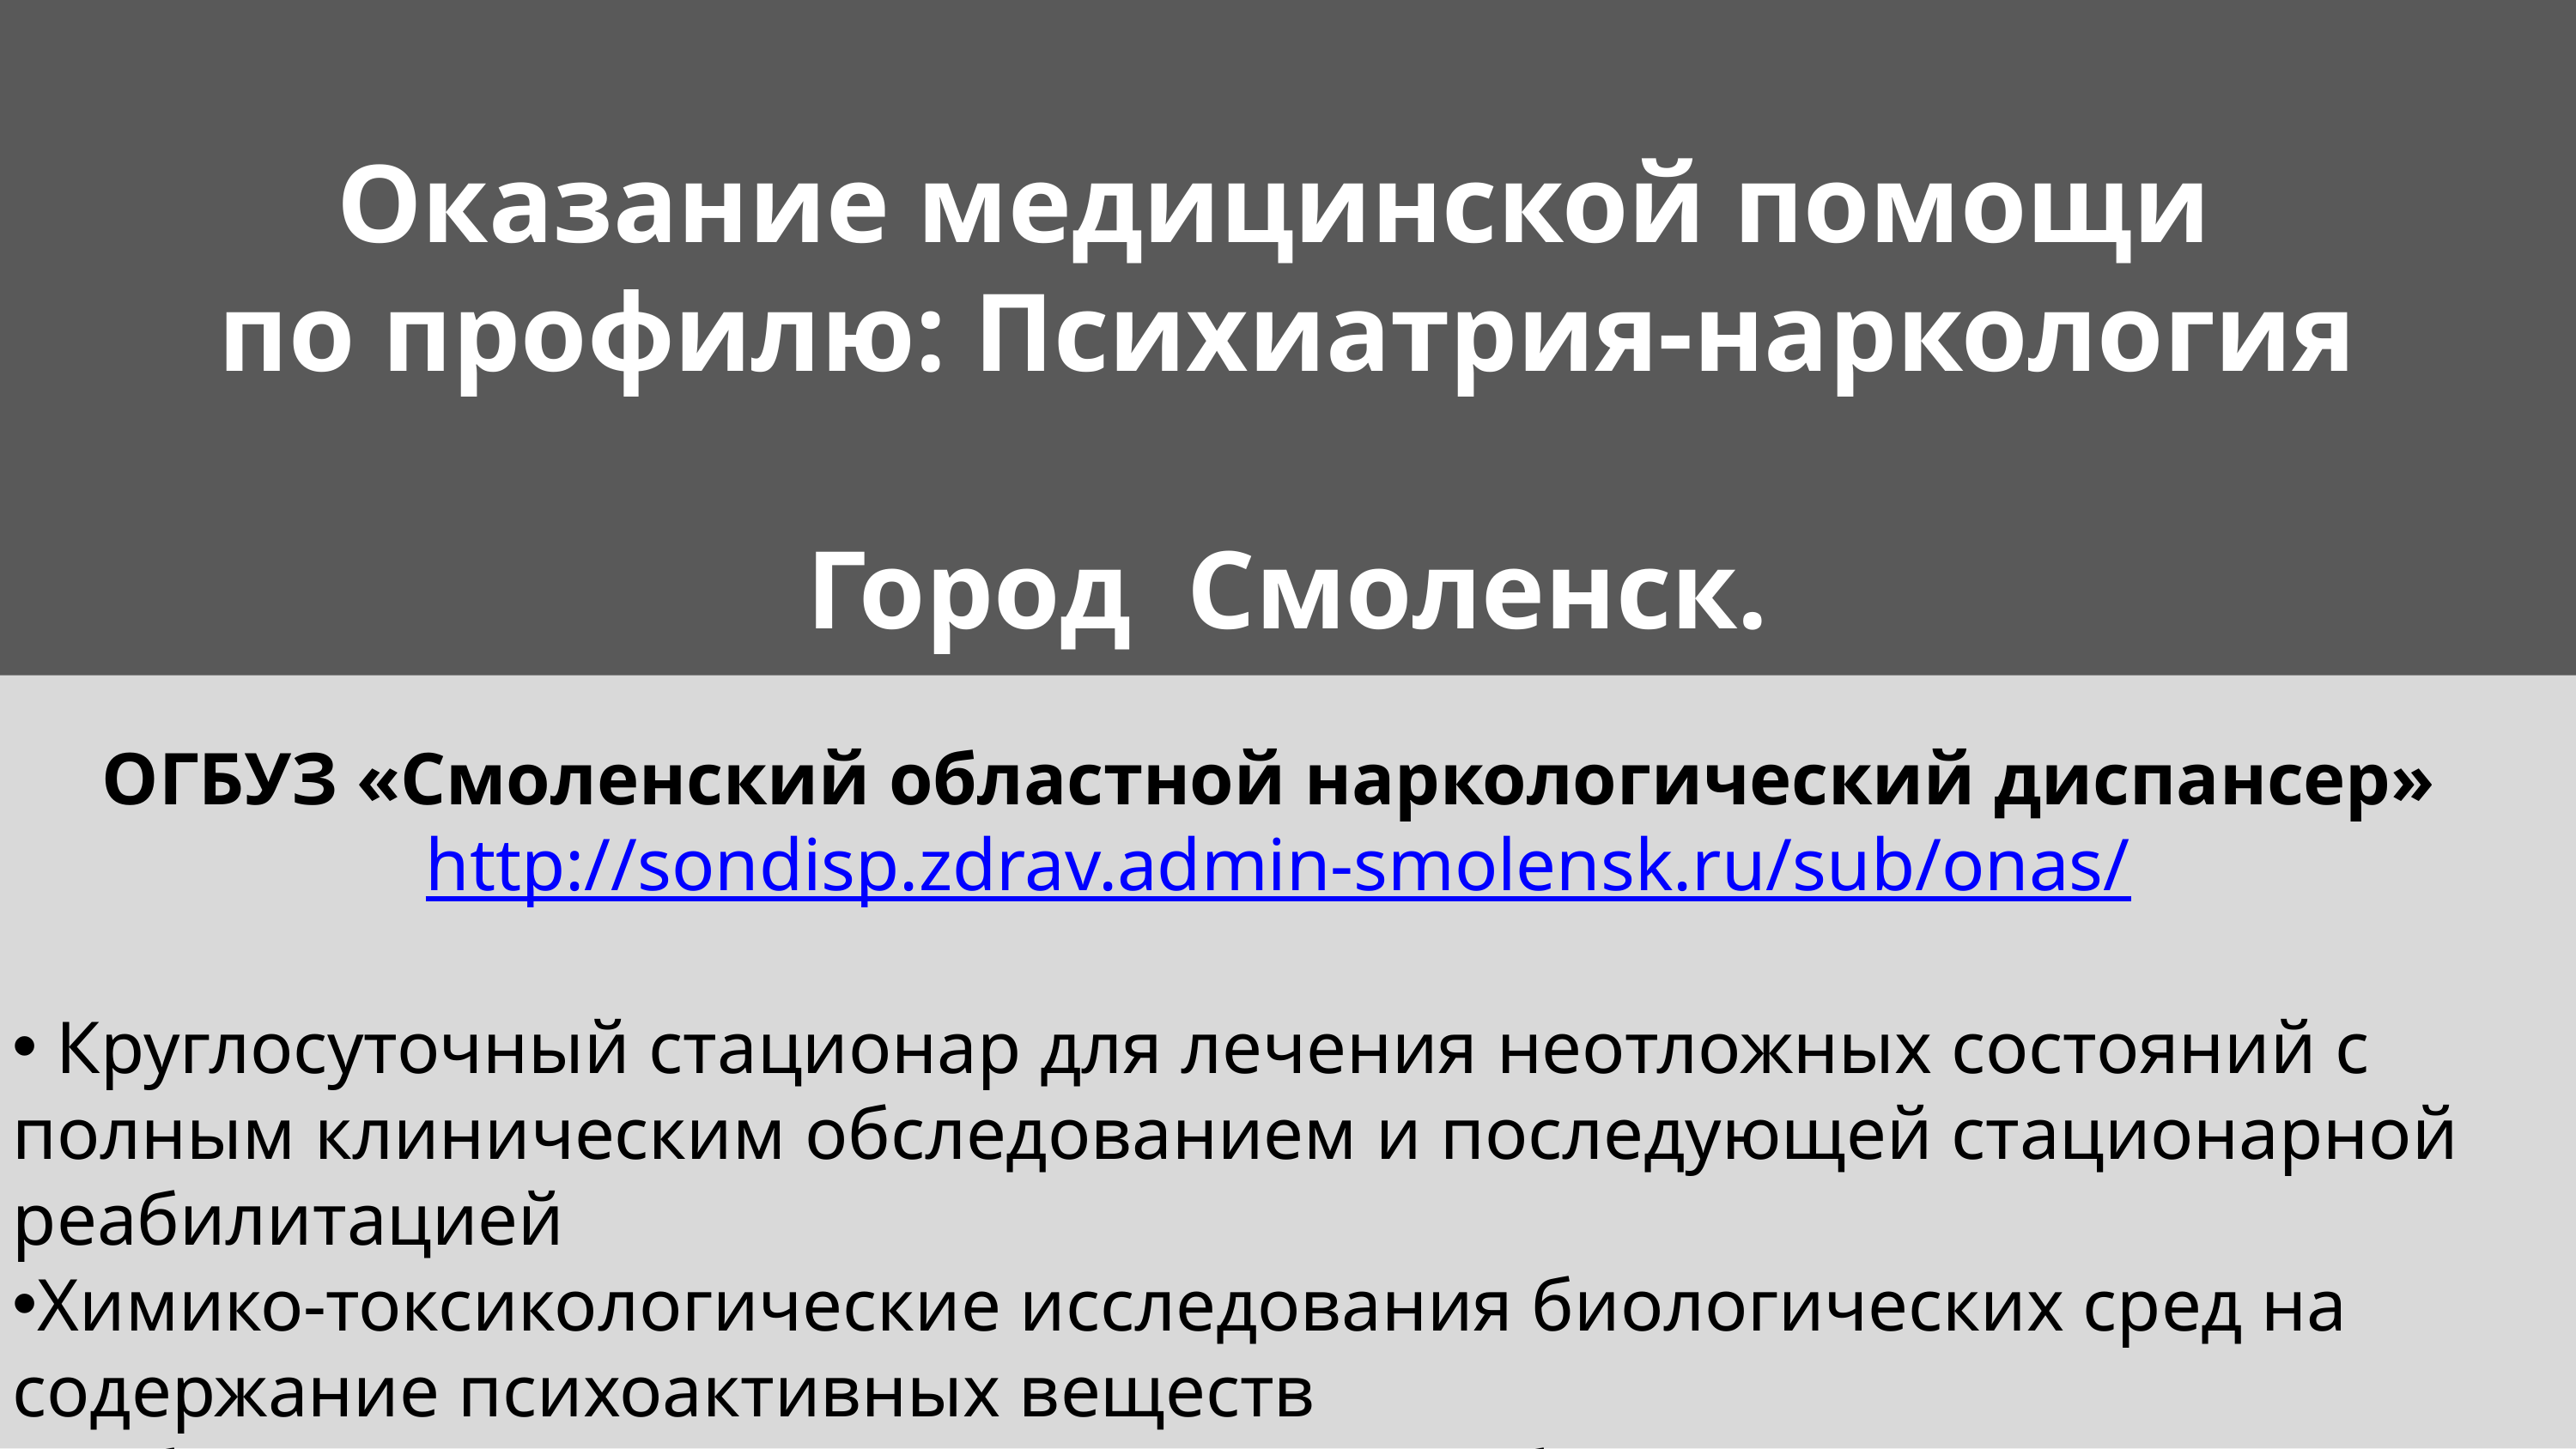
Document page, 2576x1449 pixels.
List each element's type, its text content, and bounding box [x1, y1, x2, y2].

text_box ОГБУЗ «Смоленский областной наркологический диспансер» http://sondisp.zdrav.admin-smolensk.ru/sub/onas/ Круглосуточный стационар для лечения неотложных состояний с полным клиническим обследованием и последующей стационарной реабилитацией Химико-токсикологические исследования биологических сред на содержание психоактивных веществ Амбулаторные программы курации и реабилитации [0, 675, 2576, 1449]
text_box Оказание медицинской помощи по профилю: Психиатрия-наркология Город Смоленск. [0, 0, 2576, 675]
